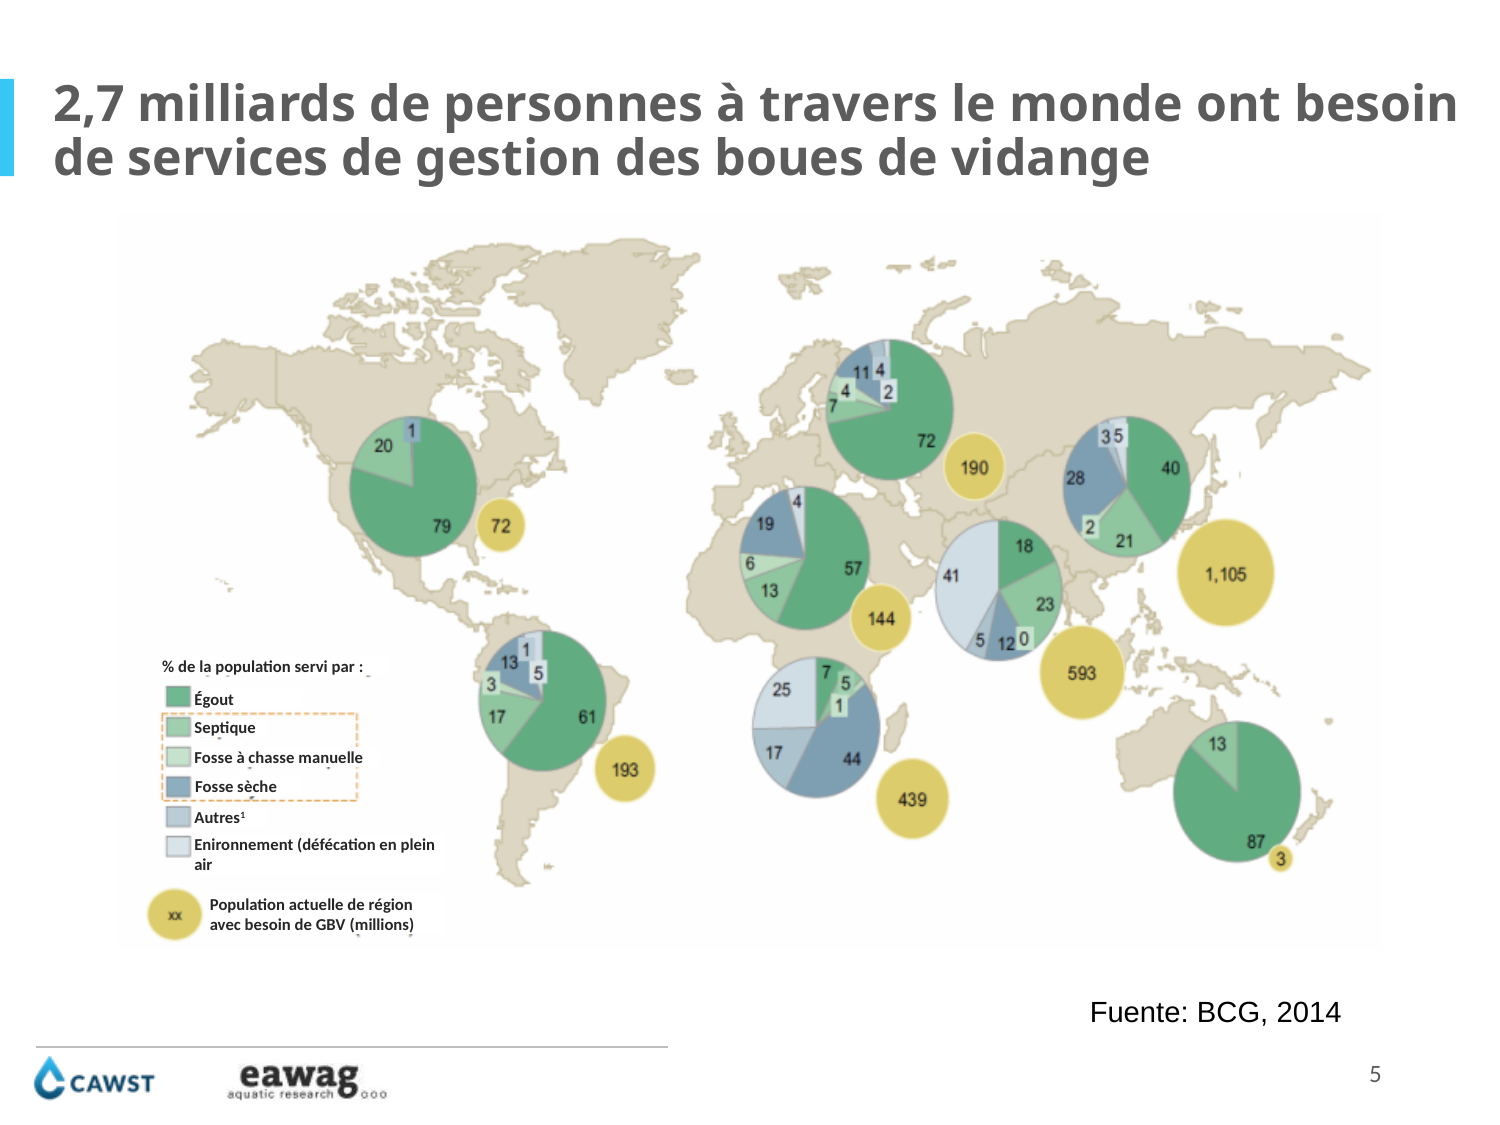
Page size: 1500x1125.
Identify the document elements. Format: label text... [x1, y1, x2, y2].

text_box Fuente: BCG, 2014 [1074, 985, 1500, 1036]
picture [33, 1056, 156, 1101]
picture [118, 212, 1382, 950]
picture [224, 1063, 389, 1105]
list 2,7 milliards de personnes à travers le monde ont besoin de services de gestion des boues de vidange [38, 71, 1477, 139]
slide_number 5 [1059, 1042, 1397, 1103]
